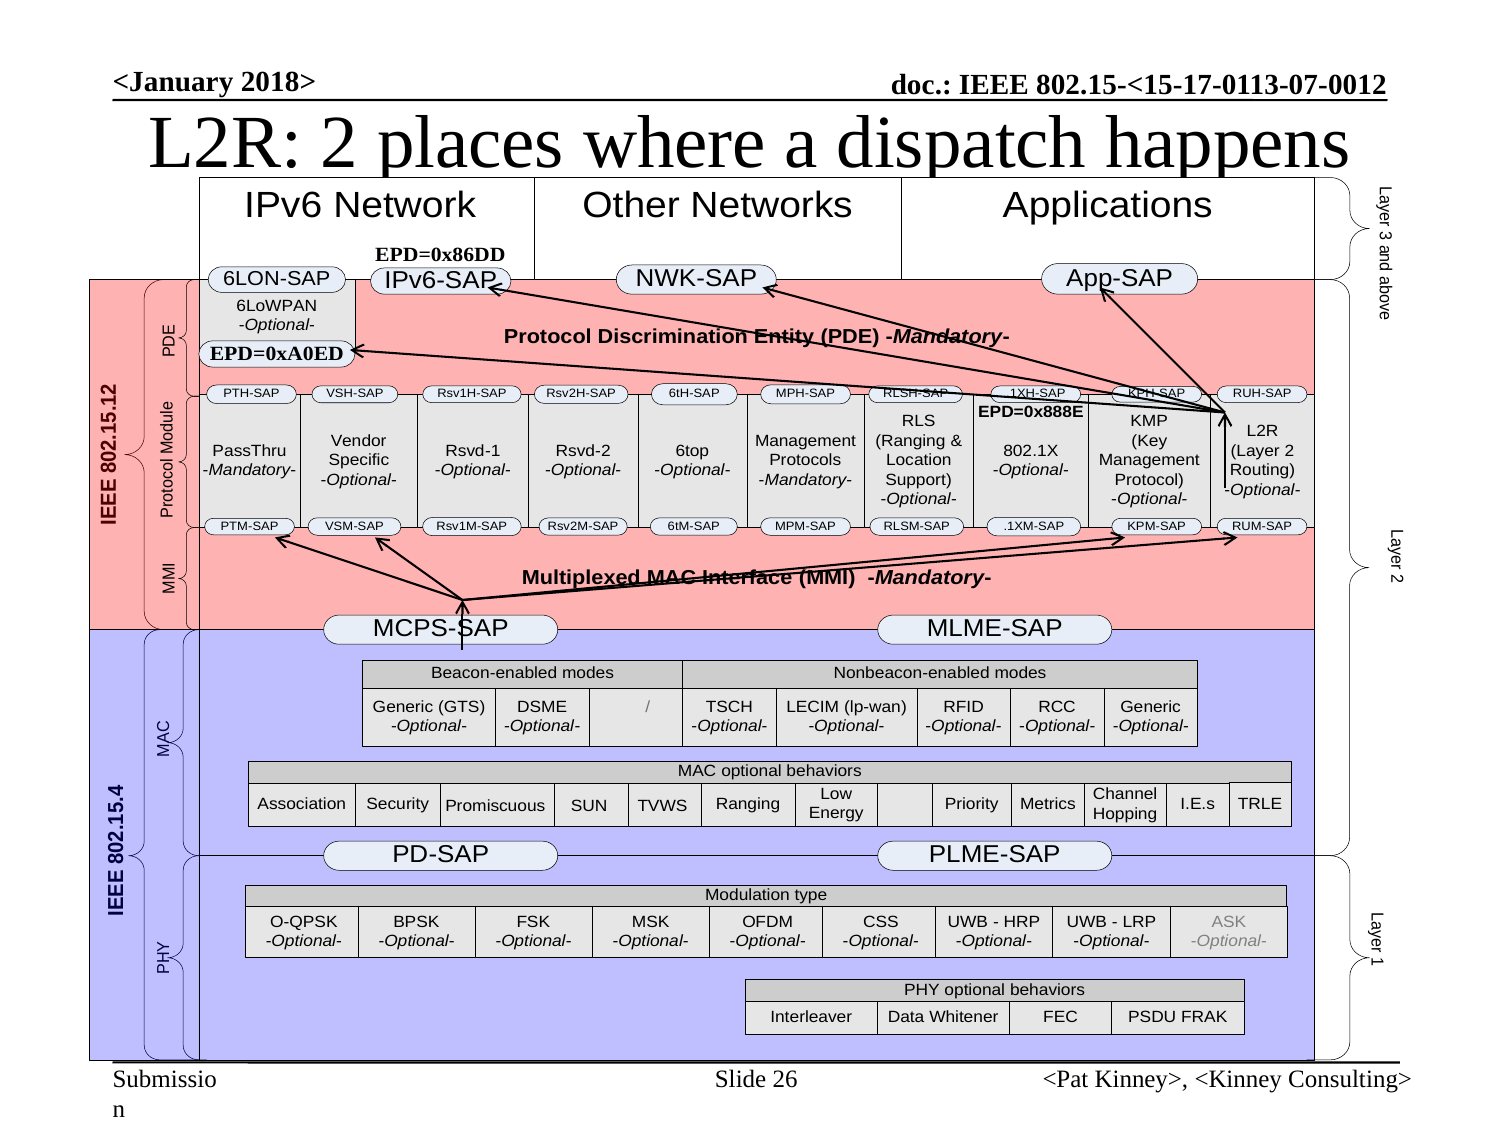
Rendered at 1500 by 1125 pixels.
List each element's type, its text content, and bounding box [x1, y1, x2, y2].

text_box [1099, 287, 1226, 413]
title L2R: 2 places where a dispatch happens [112, 50, 1388, 173]
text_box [463, 537, 1126, 601]
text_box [1126, 537, 1238, 601]
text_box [274, 537, 372, 601]
picture [86, 174, 1413, 1063]
footer <Pat Kinney>, <Kinney Consulting> [900, 1070, 1413, 1093]
slide_number Slide 26 [712, 1071, 800, 1093]
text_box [487, 287, 760, 413]
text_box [762, 287, 1097, 413]
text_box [374, 537, 463, 601]
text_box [349, 349, 482, 413]
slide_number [112, 62, 375, 98]
